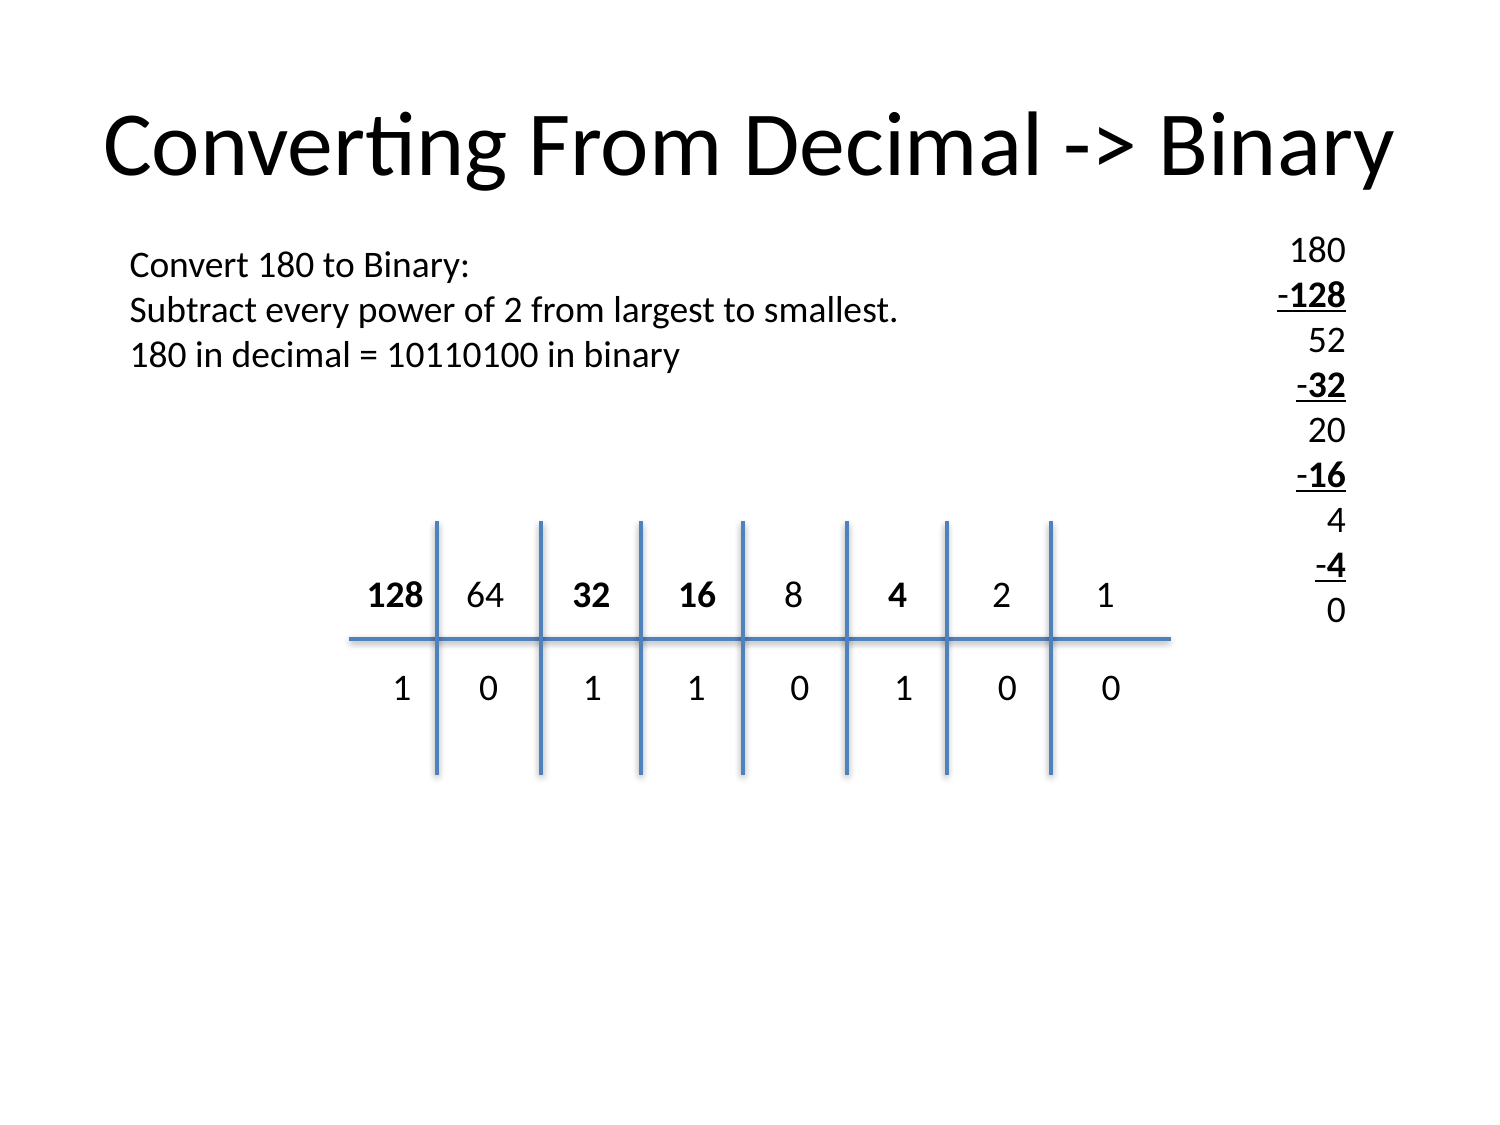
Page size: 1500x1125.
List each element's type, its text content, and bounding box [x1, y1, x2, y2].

text_box 128 64 32 16 8 4 2 1 [646, 563, 738, 623]
text_box 1 0 1 1 0 1 0 0 [1056, 655, 1138, 716]
text_box 1 0 1 1 0 1 0 0 [851, 655, 942, 716]
text_box 128 64 32 16 8 4 2 1 [351, 563, 432, 623]
text_box 1 0 1 1 0 1 0 0 [442, 655, 536, 716]
text_box 1 0 1 1 0 1 0 0 [646, 655, 738, 716]
text_box 128 64 32 16 8 4 2 1 [748, 563, 842, 623]
text_box 1 0 1 1 0 1 0 0 [546, 655, 636, 716]
text_box 128 64 32 16 8 4 2 1 [546, 563, 636, 623]
text_box 1 0 1 1 0 1 0 0 [748, 655, 842, 716]
text_box 128 64 32 16 8 4 2 1 [851, 563, 942, 623]
text_box 128 64 32 16 8 4 2 1 [951, 563, 1046, 623]
text_box Convert 180 to Binary: Subtract every power of 2 from largest to smallest. 180 in decimal = 10110100 in binary [114, 232, 915, 383]
text_box 1 0 1 1 0 1 0 0 [352, 655, 432, 716]
text_box 180 -128 52 -32 20 -16 4 -4 0 [1150, 217, 1361, 638]
text_box 128 64 32 16 8 4 2 1 [442, 563, 536, 623]
text_box 128 64 32 16 8 4 2 1 [1056, 563, 1131, 623]
title Converting From Decimal -> Binary [75, 45, 1425, 233]
text_box 1 0 1 1 0 1 0 0 [951, 655, 1046, 716]
